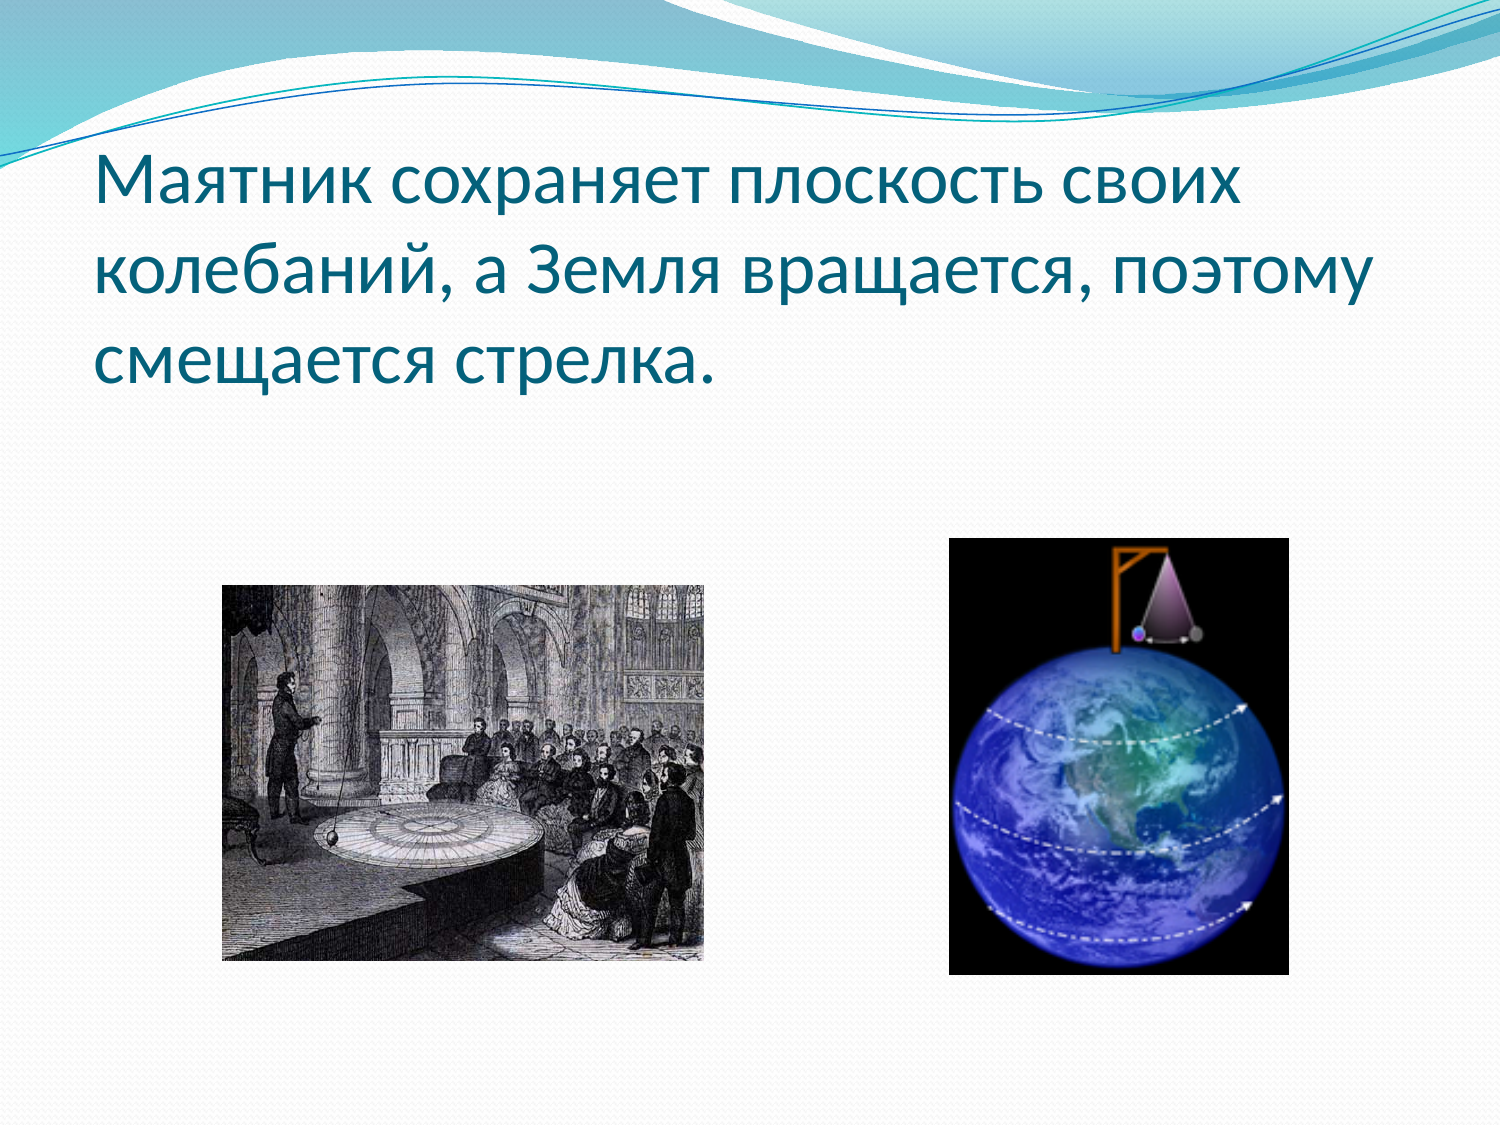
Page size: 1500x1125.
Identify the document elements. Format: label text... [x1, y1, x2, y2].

picture [948, 538, 1290, 976]
picture [222, 585, 704, 962]
title Маятник сохраняет плоскость своих колебаний, а Земля вращается, поэтому смещается стрелка. [93, 210, 1444, 399]
